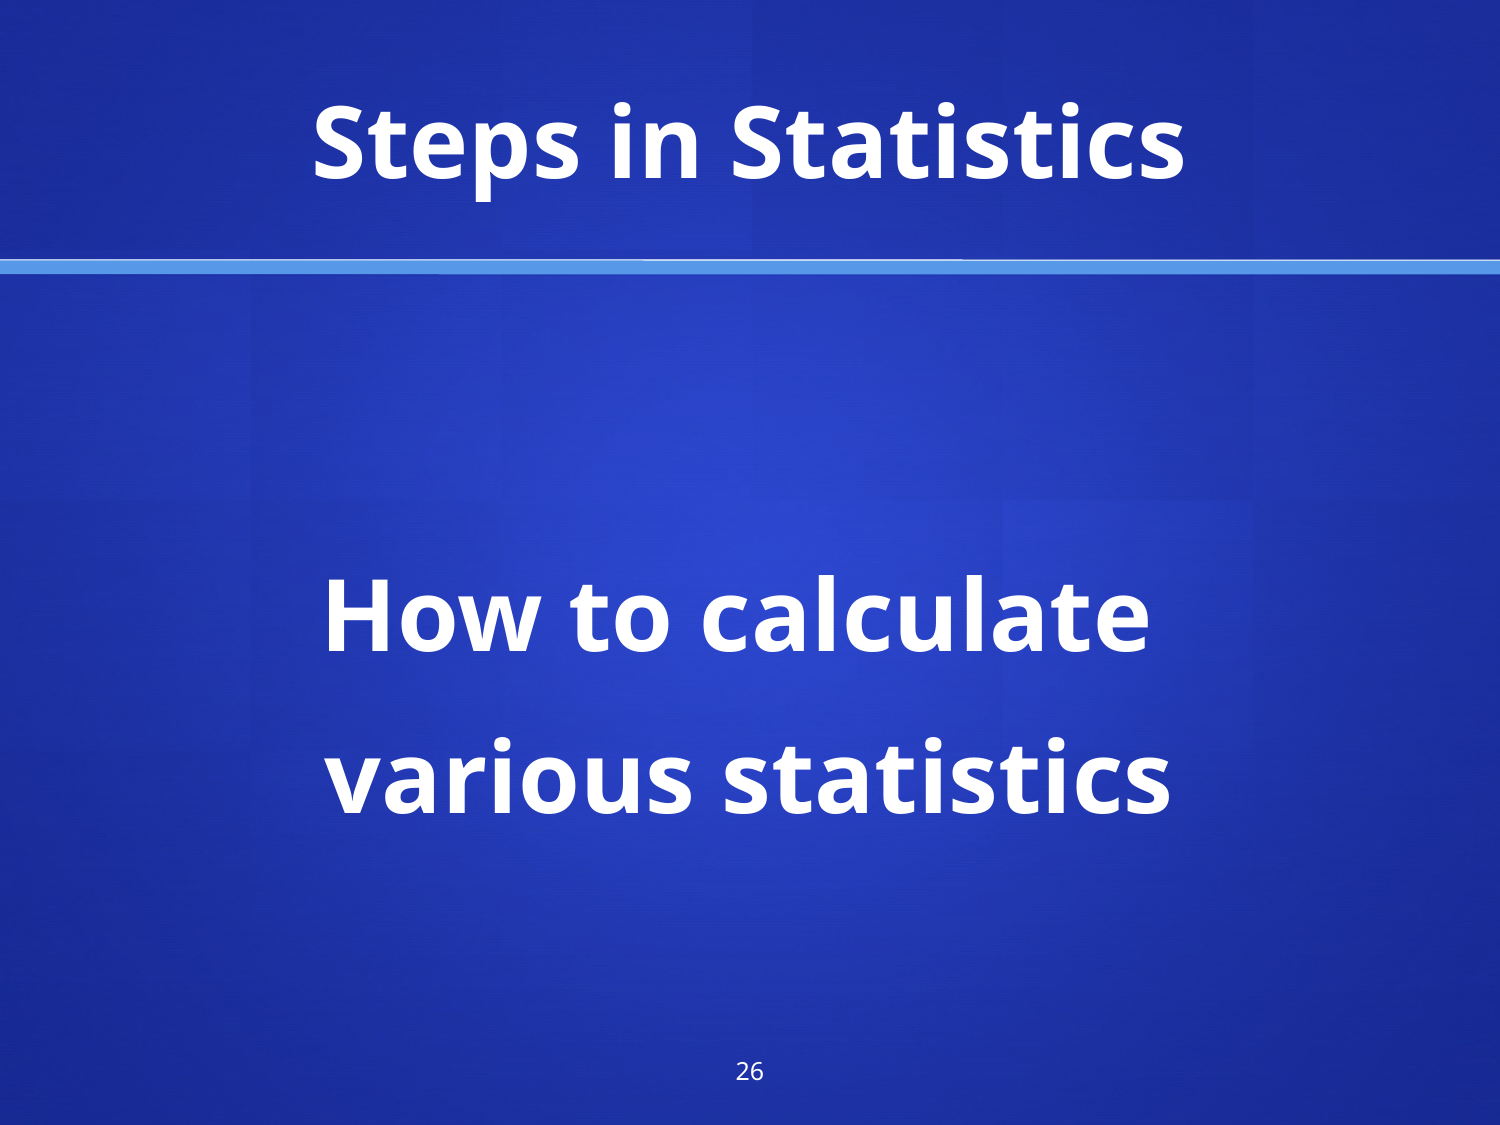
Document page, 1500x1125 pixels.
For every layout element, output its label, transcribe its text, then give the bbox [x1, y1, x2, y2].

list How to calculate various statistics [75, 337, 1425, 988]
title Steps in Statistics [75, 45, 1425, 233]
picture [0, 0, 1500, 259]
picture [0, 275, 1500, 1125]
slide_number 26 [699, 1042, 800, 1103]
